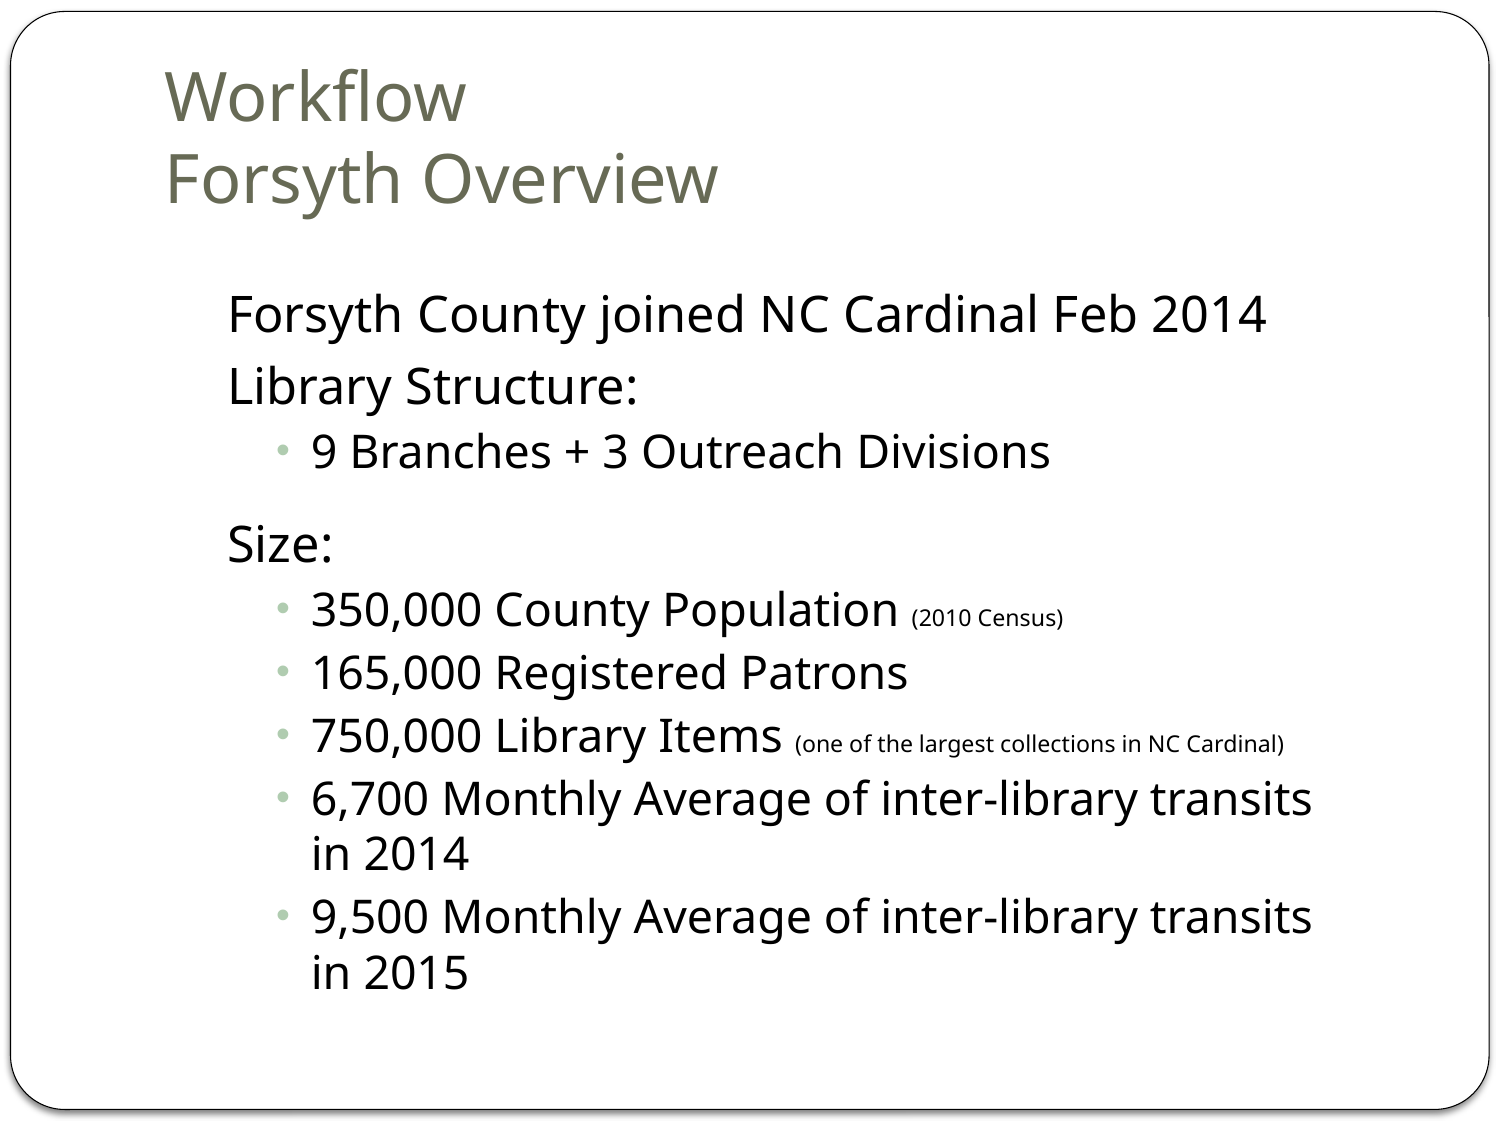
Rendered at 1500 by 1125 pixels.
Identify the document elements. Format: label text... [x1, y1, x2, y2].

list Forsyth County joined NC Cardinal Feb 2014 Library Structure: 9 Branches + 3 Outreach Divisions Size: 350,000 County Population (2010 Census) 165,000 Registered Patrons 750,000 Library Items (one of the largest collections in NC Cardinal) 6,700 Monthly Average of inter-library transits in 2014 9,500 Monthly Average of inter-library transits in 2015 [212, 275, 1338, 1018]
title Workflow Forsyth Overview [150, 45, 1425, 233]
